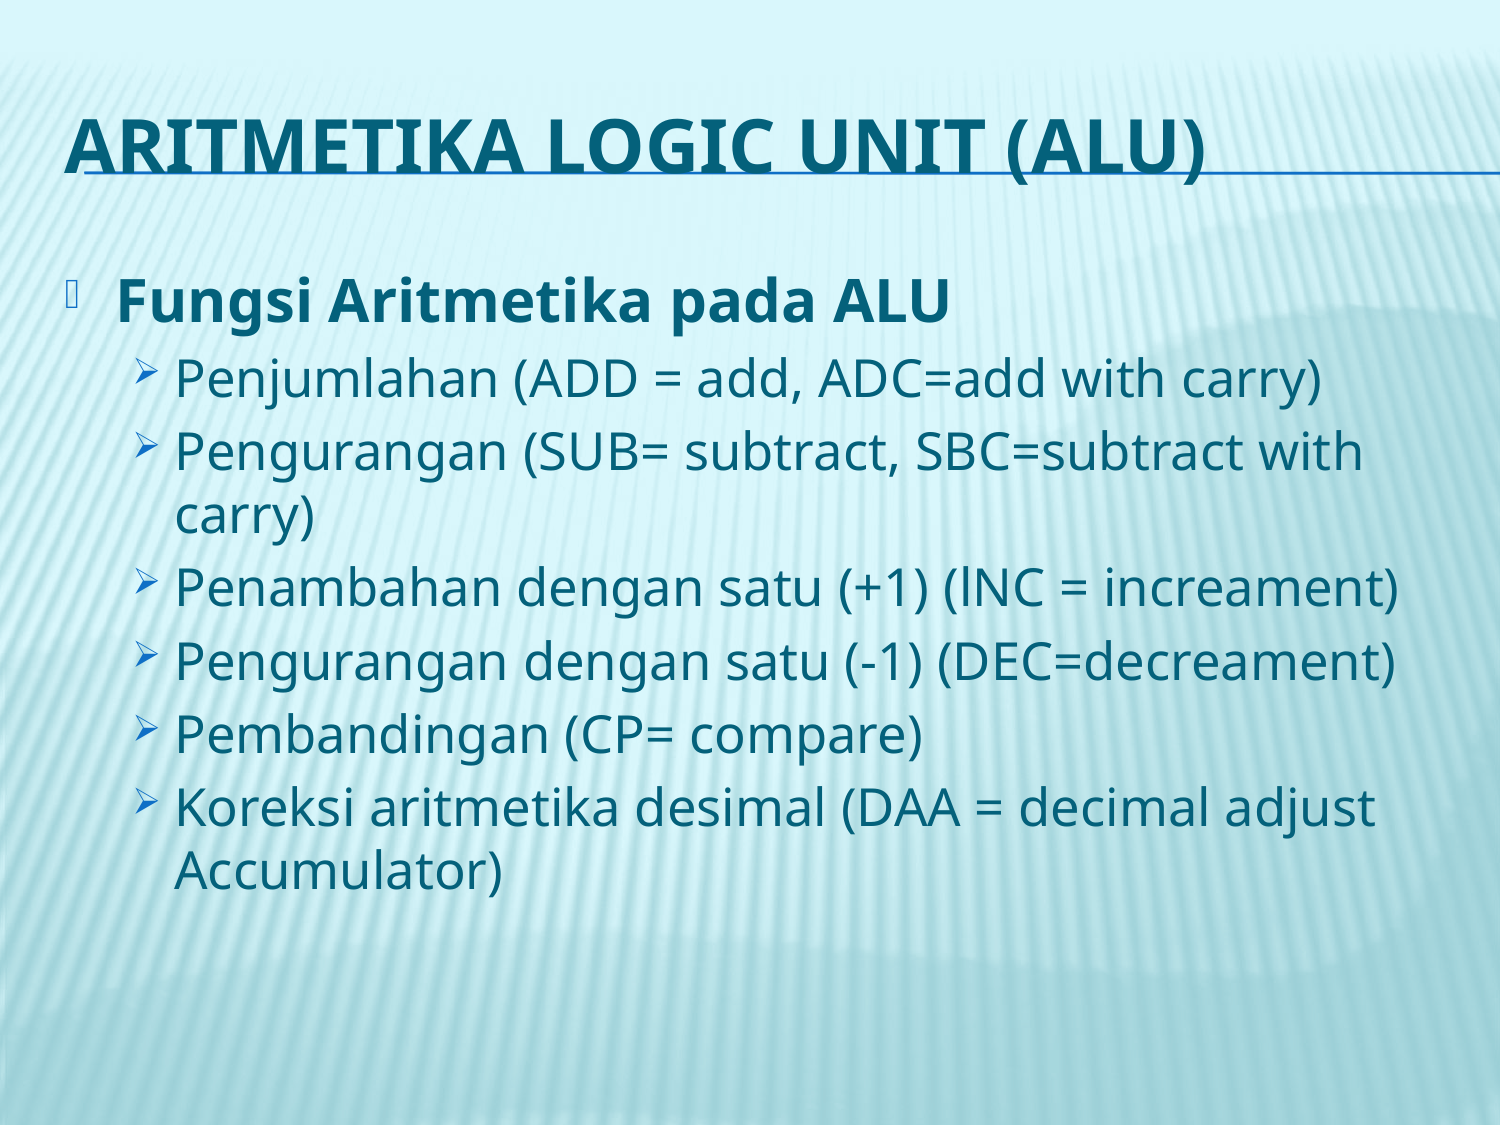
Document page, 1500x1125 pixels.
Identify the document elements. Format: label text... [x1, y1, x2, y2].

list Fungsi Aritmetika pada ALU Penjumlahan (ADD = add, ADC=add with carry) Pengurangan (SUB= subtract, SBC=subtract with carry) Penambahan dengan satu (+1) (lNC = increament) Pengurangan dengan satu (-1) (DEC=decreament) Pembandingan (CP= compare) Koreksi aritmetika desimal (DAA = decimal adjust Accumulator) [50, 254, 1475, 998]
title Aritmetika logic Unit (AlU) [50, 75, 1475, 213]
